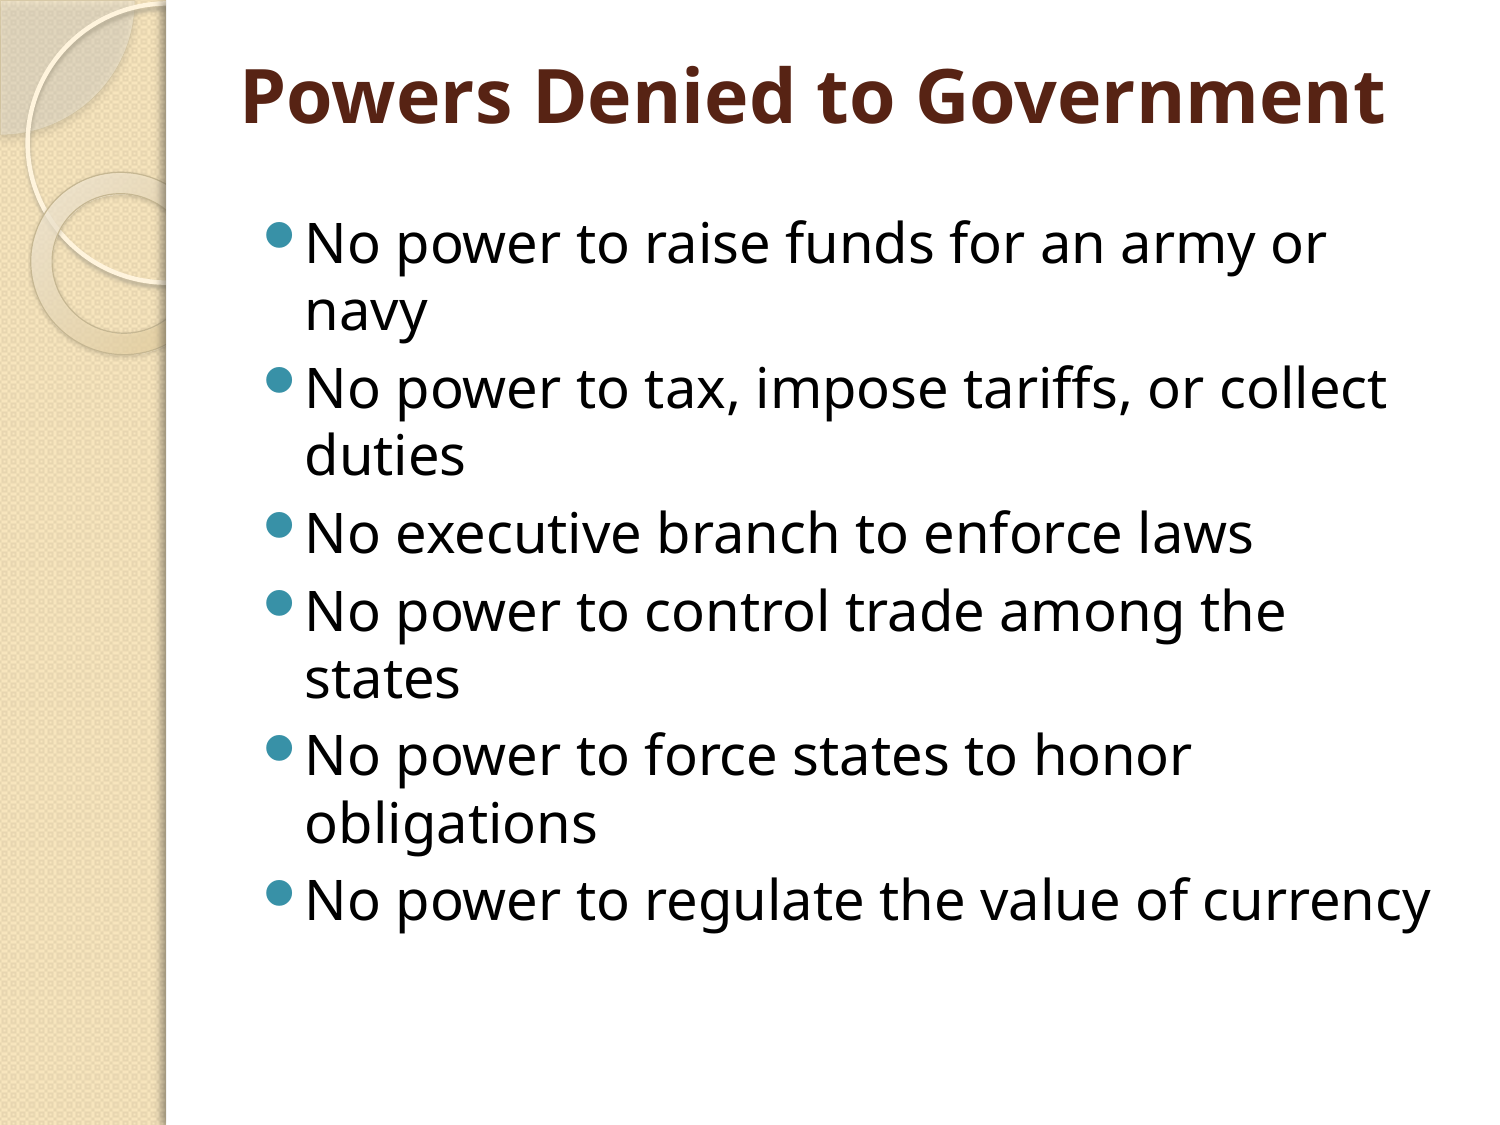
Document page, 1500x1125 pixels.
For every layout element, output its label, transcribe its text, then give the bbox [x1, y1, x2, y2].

title Powers Denied to Government [225, 0, 1455, 188]
list No power to raise funds for an army or navy No power to tax, impose tariffs, or collect duties No executive branch to enforce laws No power to control trade among the states No power to force states to honor obligations No power to regulate the value of currency [235, 200, 1466, 988]
